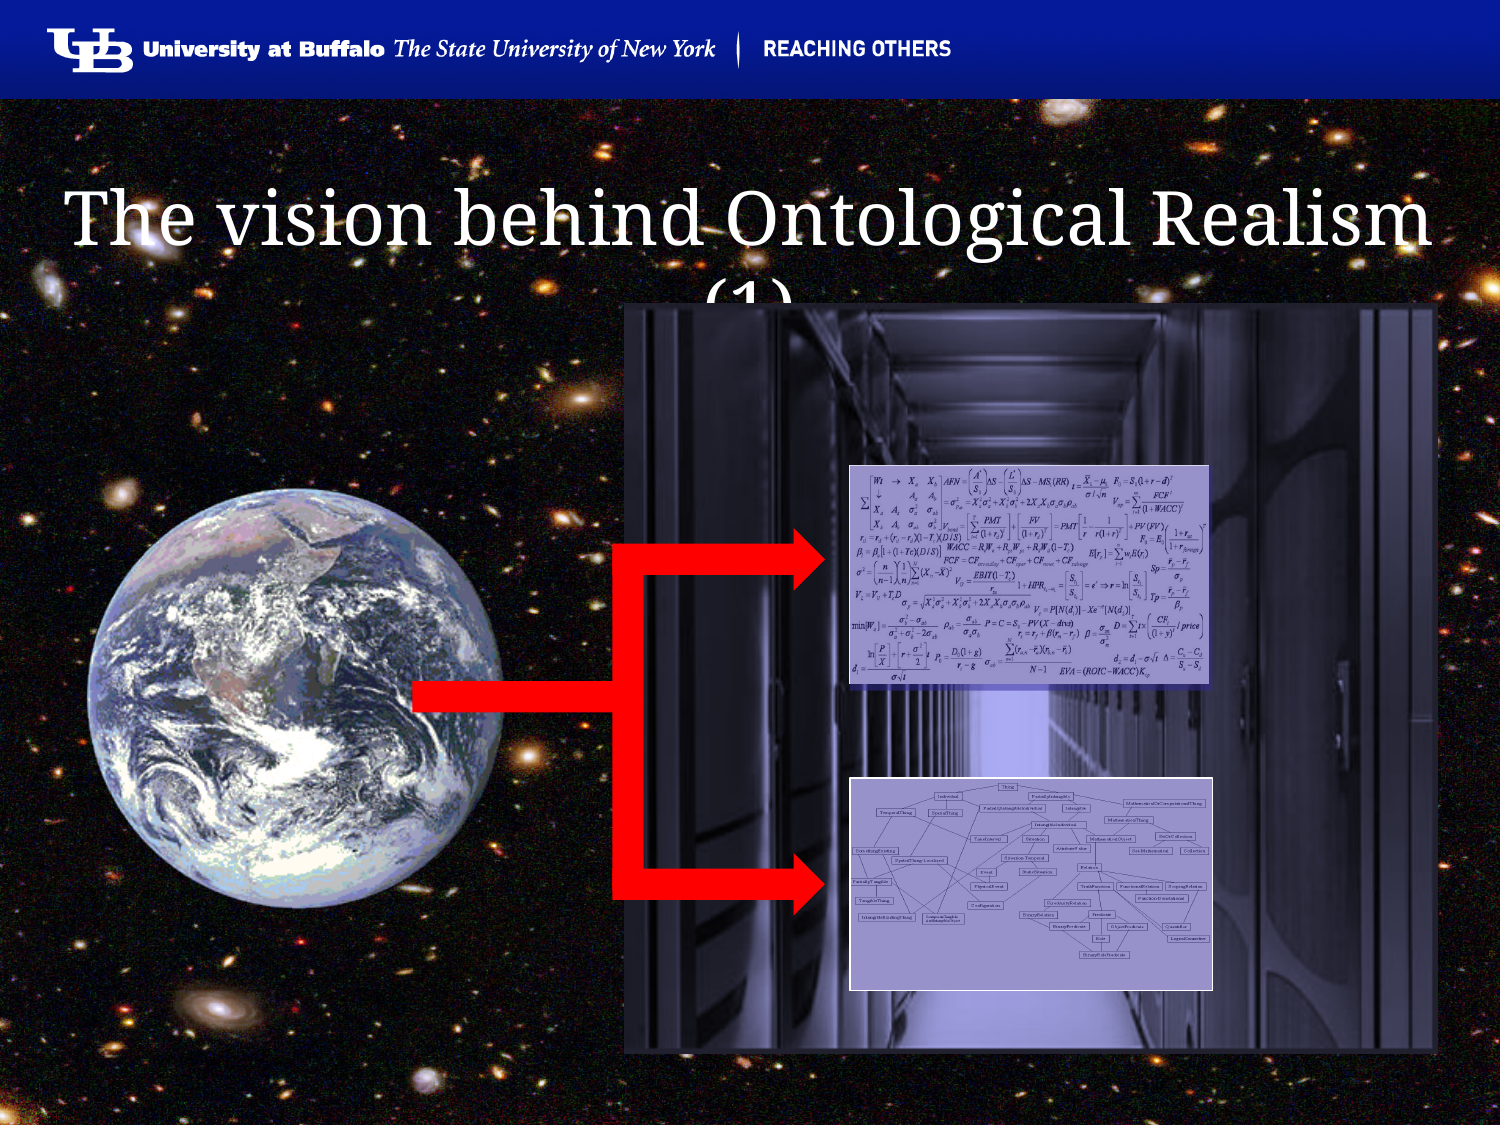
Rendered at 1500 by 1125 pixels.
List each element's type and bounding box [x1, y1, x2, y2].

text_box [412, 465, 1213, 991]
picture [0, 0, 1500, 1125]
